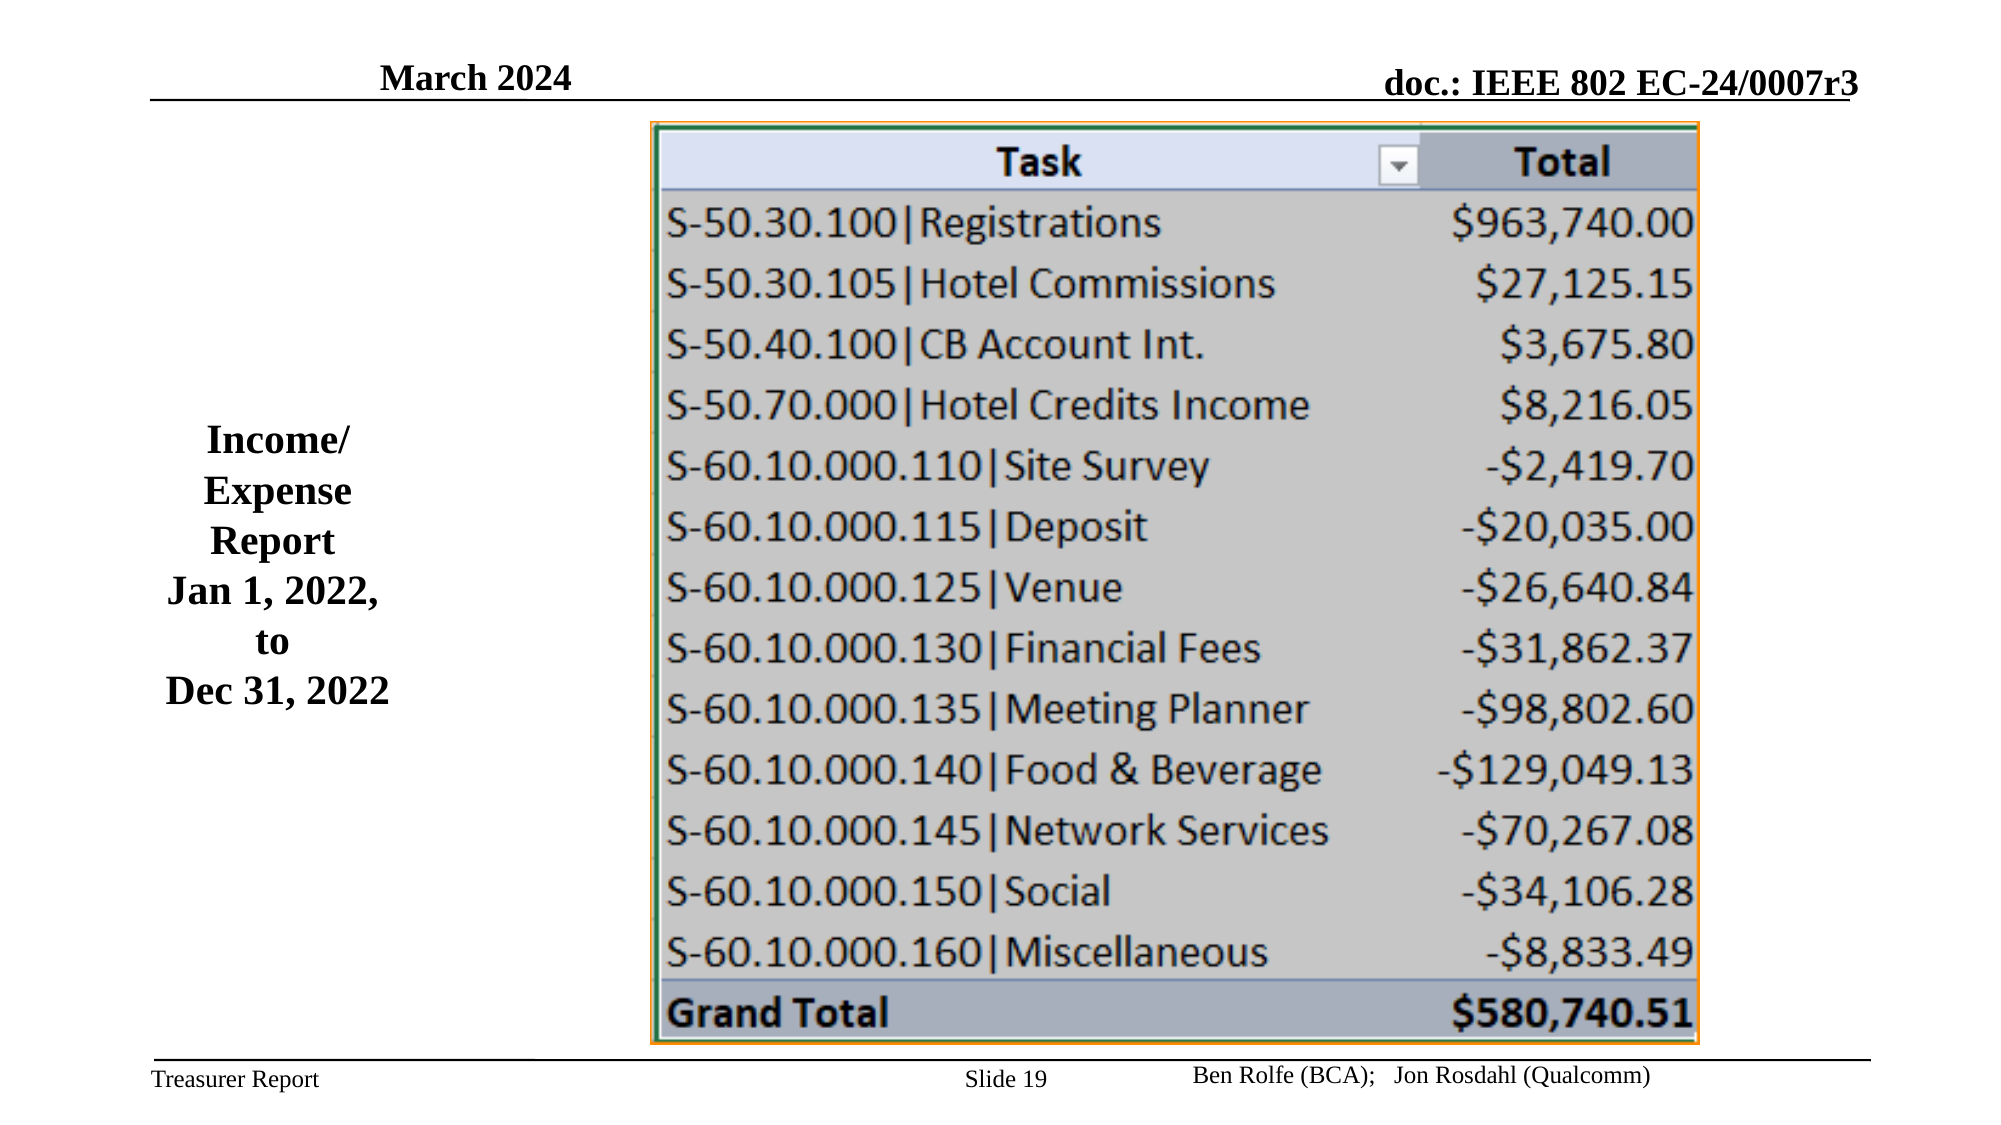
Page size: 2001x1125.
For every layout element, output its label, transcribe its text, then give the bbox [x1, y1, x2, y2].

slide_number Slide 19 [962, 1061, 1050, 1123]
picture [649, 120, 1701, 1045]
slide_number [379, 53, 688, 99]
title Income/ Expense Report Jan 1, 2022, to Dec 31, 2022 [137, 393, 419, 732]
footer Ben Rolfe (BCA); Jon Rosdahl (Qualcomm) [1175, 1061, 1652, 1093]
